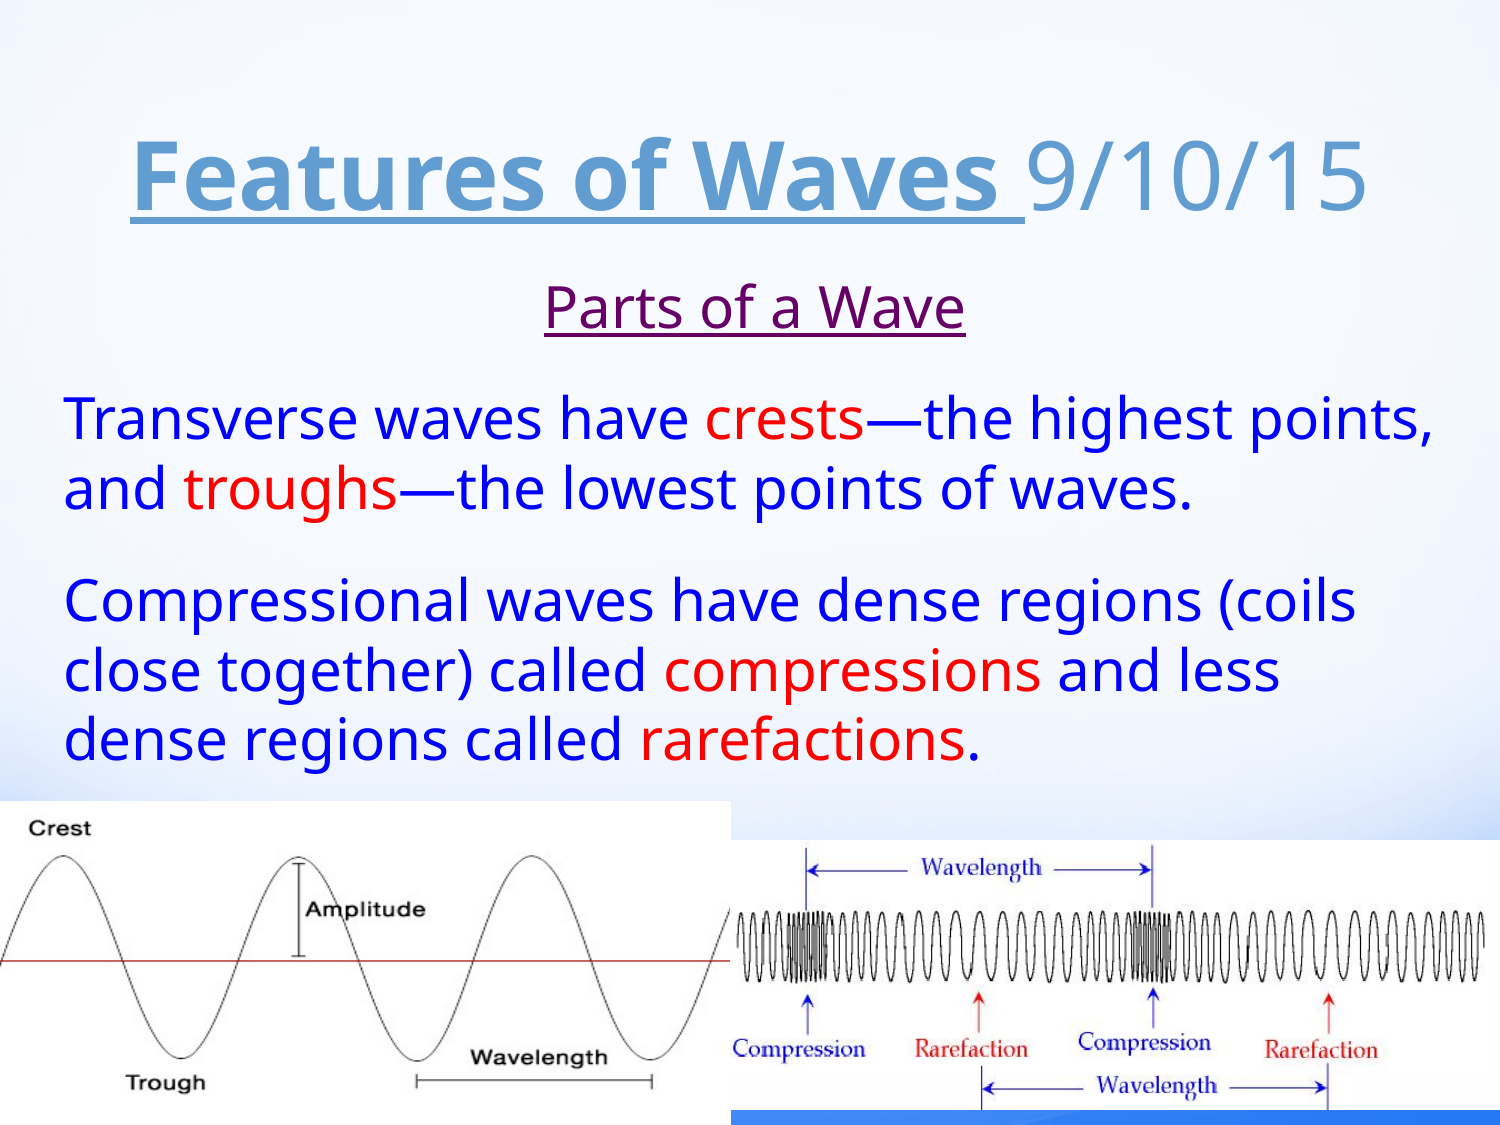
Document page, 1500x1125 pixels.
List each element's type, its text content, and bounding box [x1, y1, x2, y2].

title Features of Waves 9/10/15 [90, 17, 1410, 237]
picture [0, 801, 1500, 1125]
list Parts of a Wave Transverse waves have crests—the highest points, and troughs—the lowest points of waves. Compressional waves have dense regions (coils close together) called compressions and less dense regions called rarefactions. [48, 262, 1462, 836]
